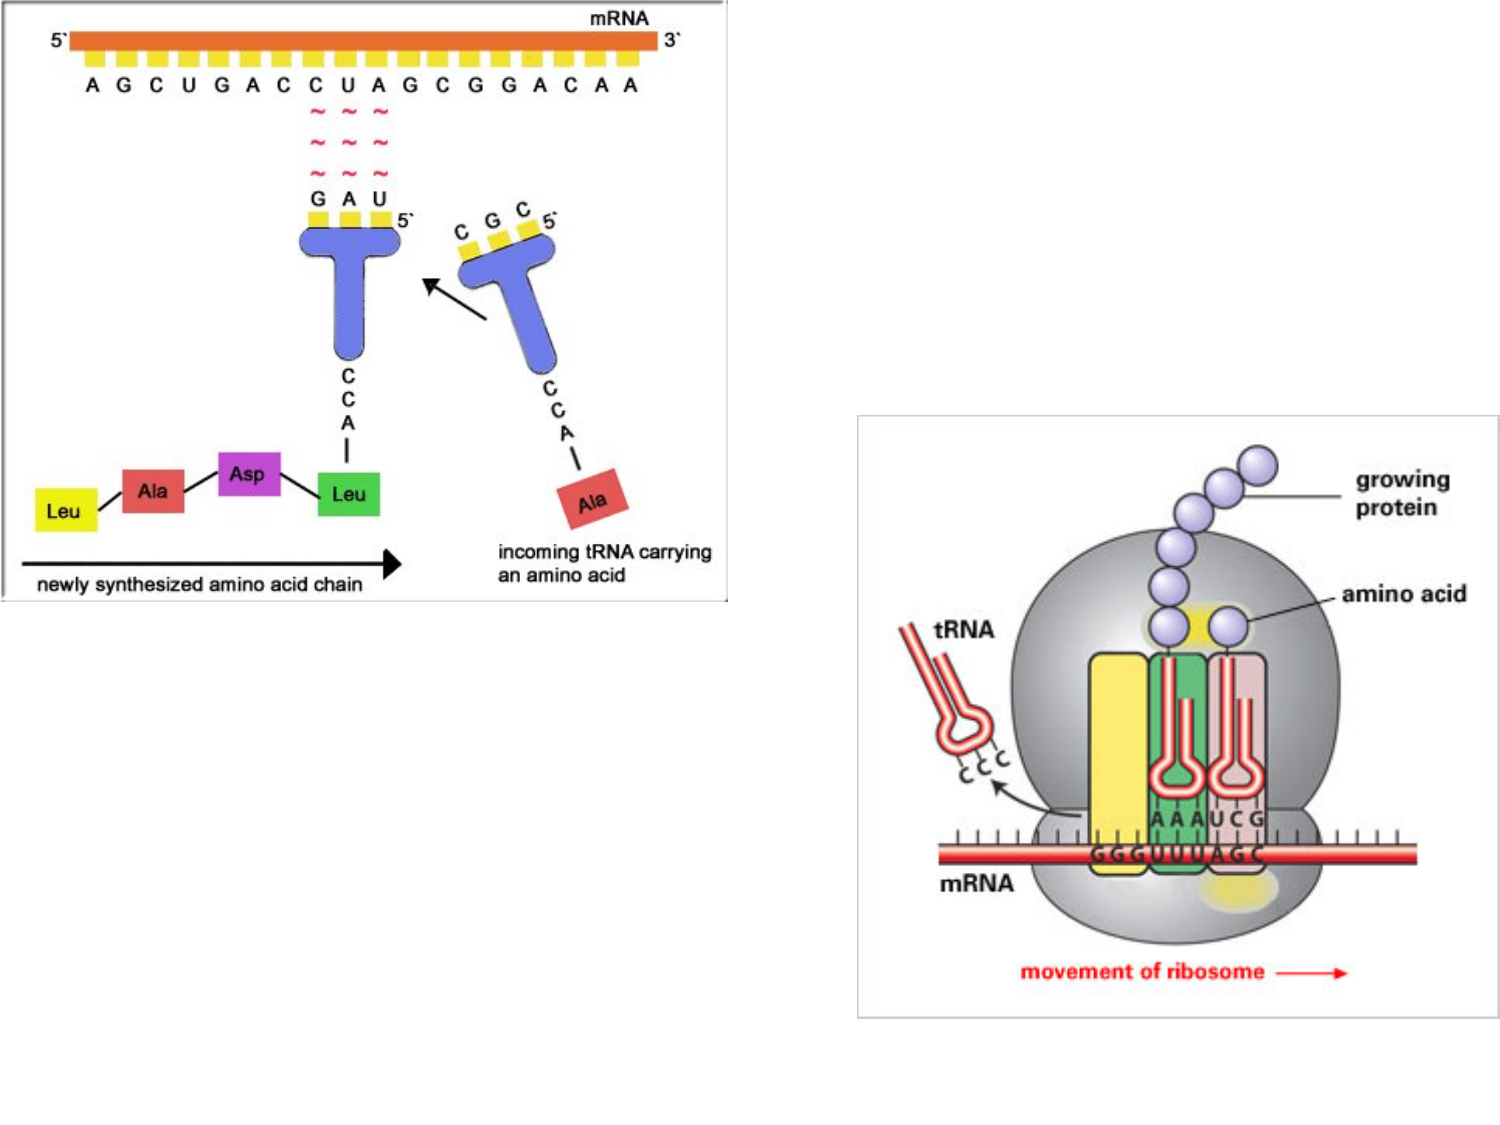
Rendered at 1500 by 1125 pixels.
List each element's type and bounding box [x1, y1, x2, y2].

picture [0, 0, 728, 603]
picture [856, 415, 1500, 1019]
